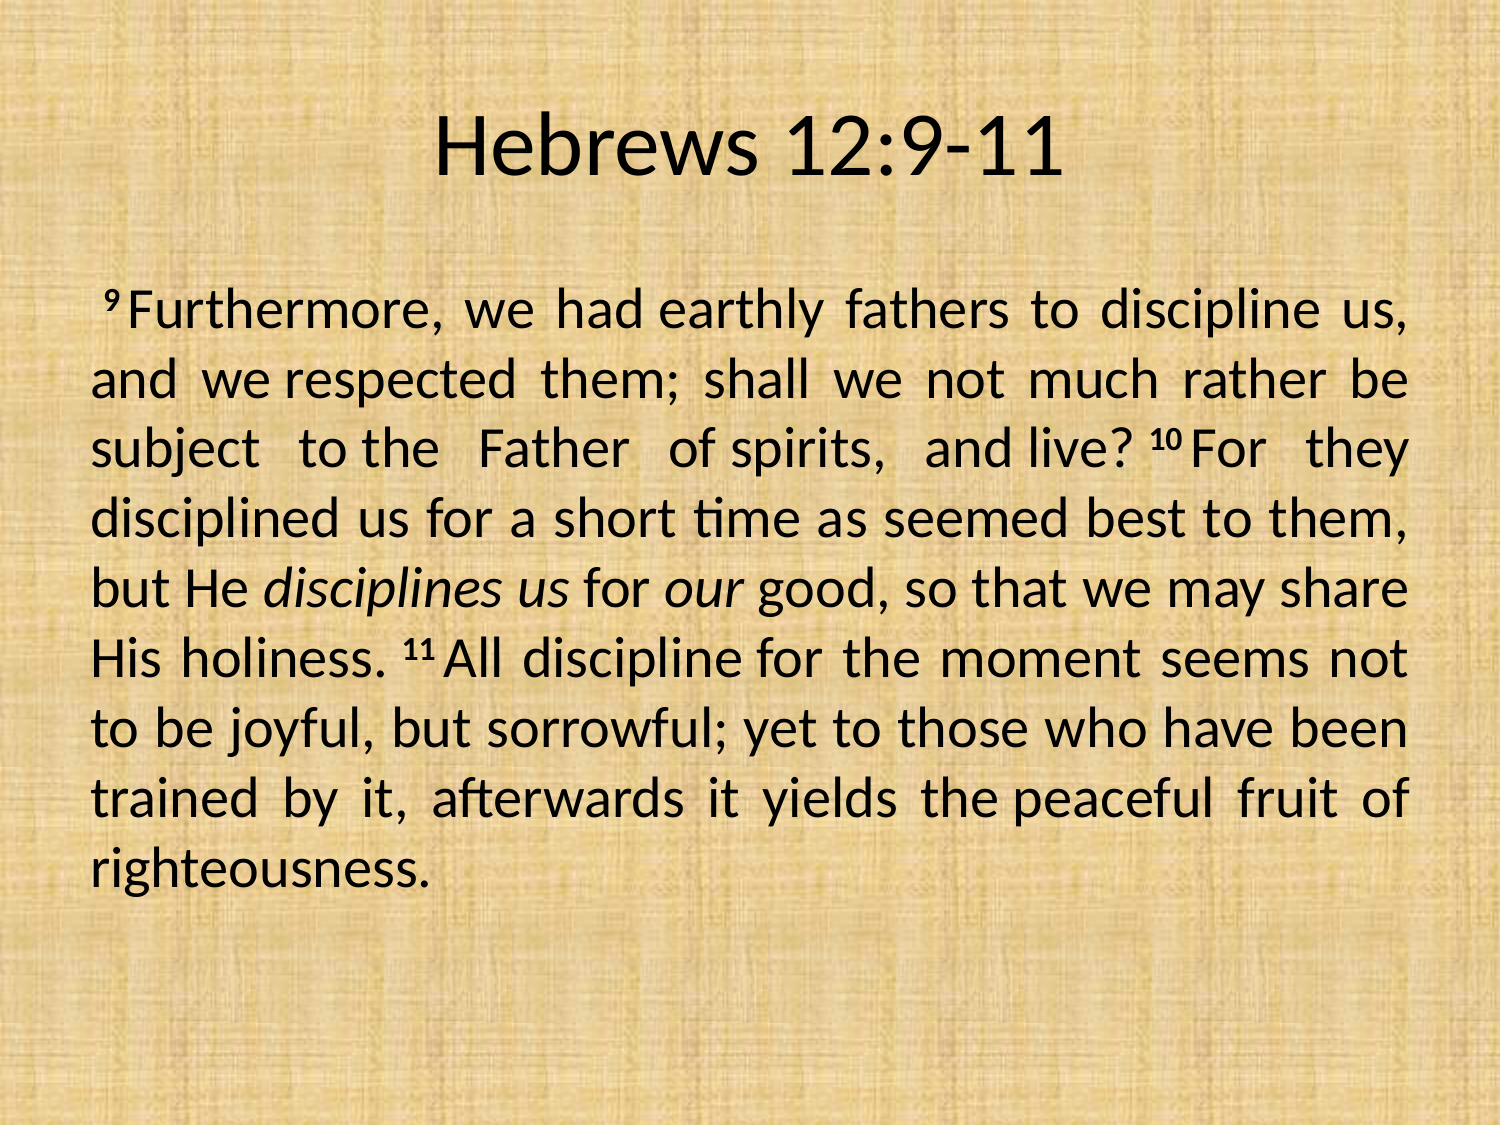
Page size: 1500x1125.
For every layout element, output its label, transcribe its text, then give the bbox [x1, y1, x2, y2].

picture [0, 0, 1500, 1125]
list 9 Furthermore, we had earthly fathers to discipline us, and we respected them; shall we not much rather be subject to the Father of spirits, and live? 10 For they disciplined us for a short time as seemed best to them, but He disciplines us for our good, so that we may share His holiness. 11 All discipline for the moment seems not to be joyful, but sorrowful; yet to those who have been trained by it, afterwards it yields the peaceful fruit of righteousness. [75, 262, 1425, 1005]
title Hebrews 12:9-11 [75, 45, 1425, 233]
